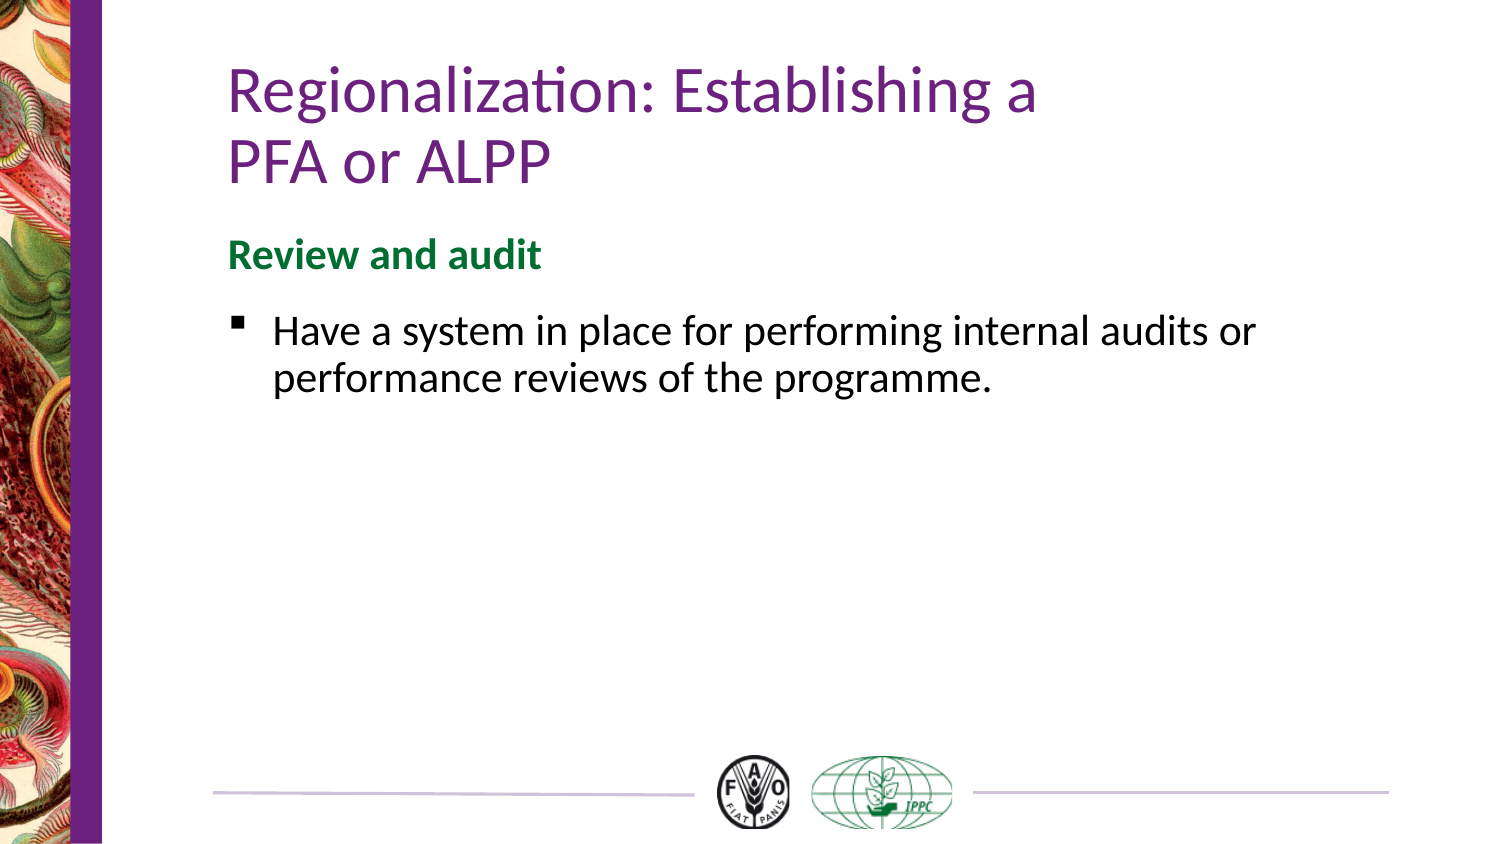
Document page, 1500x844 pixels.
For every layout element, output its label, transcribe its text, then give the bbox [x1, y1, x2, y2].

title Regionalization: Establishing a PFA or ALPP [213, 44, 1390, 208]
picture [0, 0, 70, 844]
list Review and audit Have a system in place for performing internal audits or performance reviews of the programme. [213, 224, 1390, 737]
